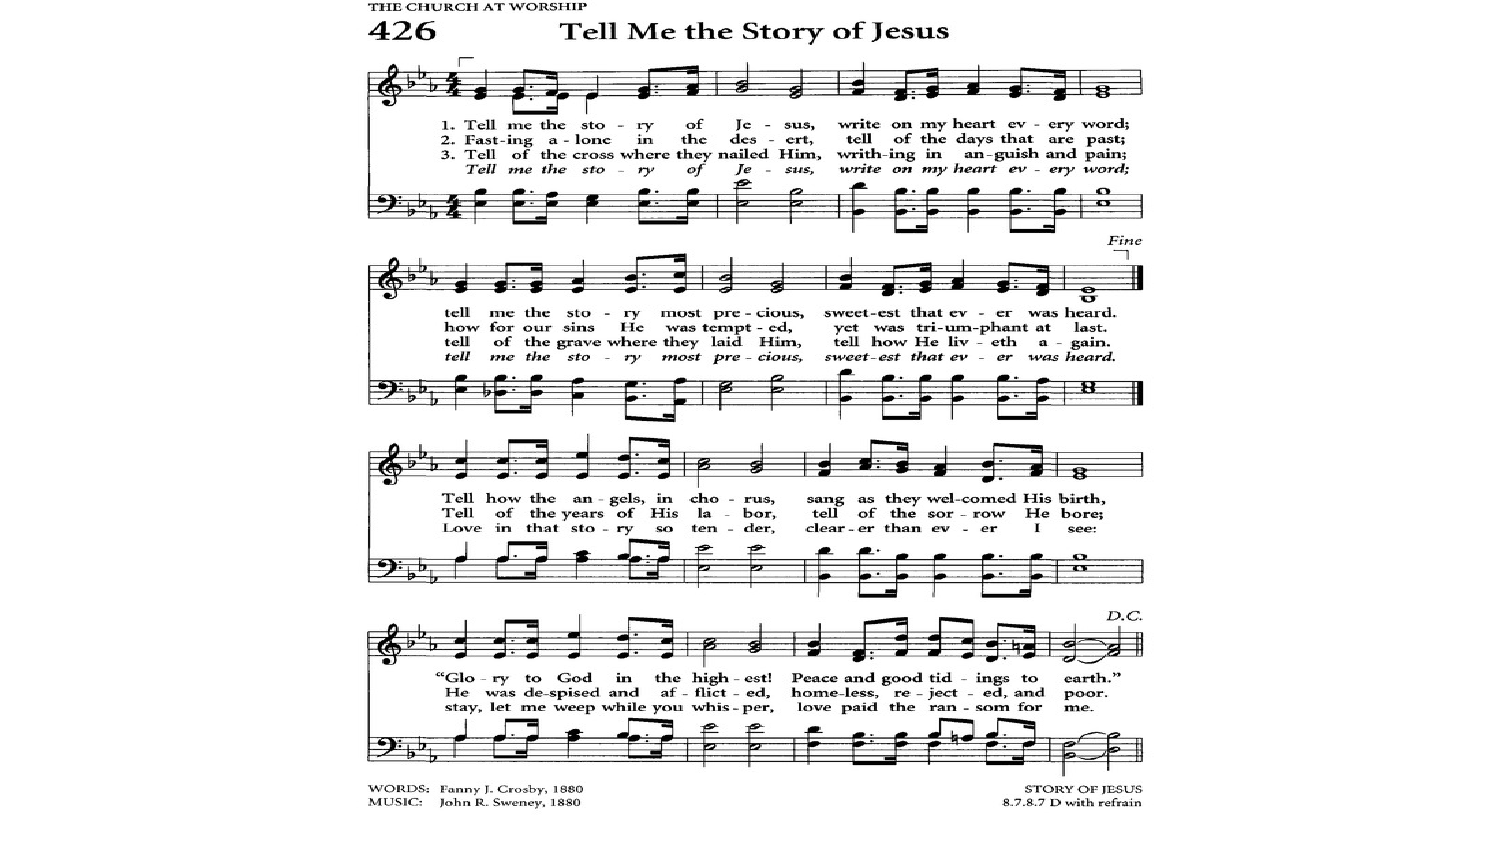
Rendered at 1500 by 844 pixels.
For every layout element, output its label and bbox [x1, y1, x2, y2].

picture [313, 0, 1187, 844]
